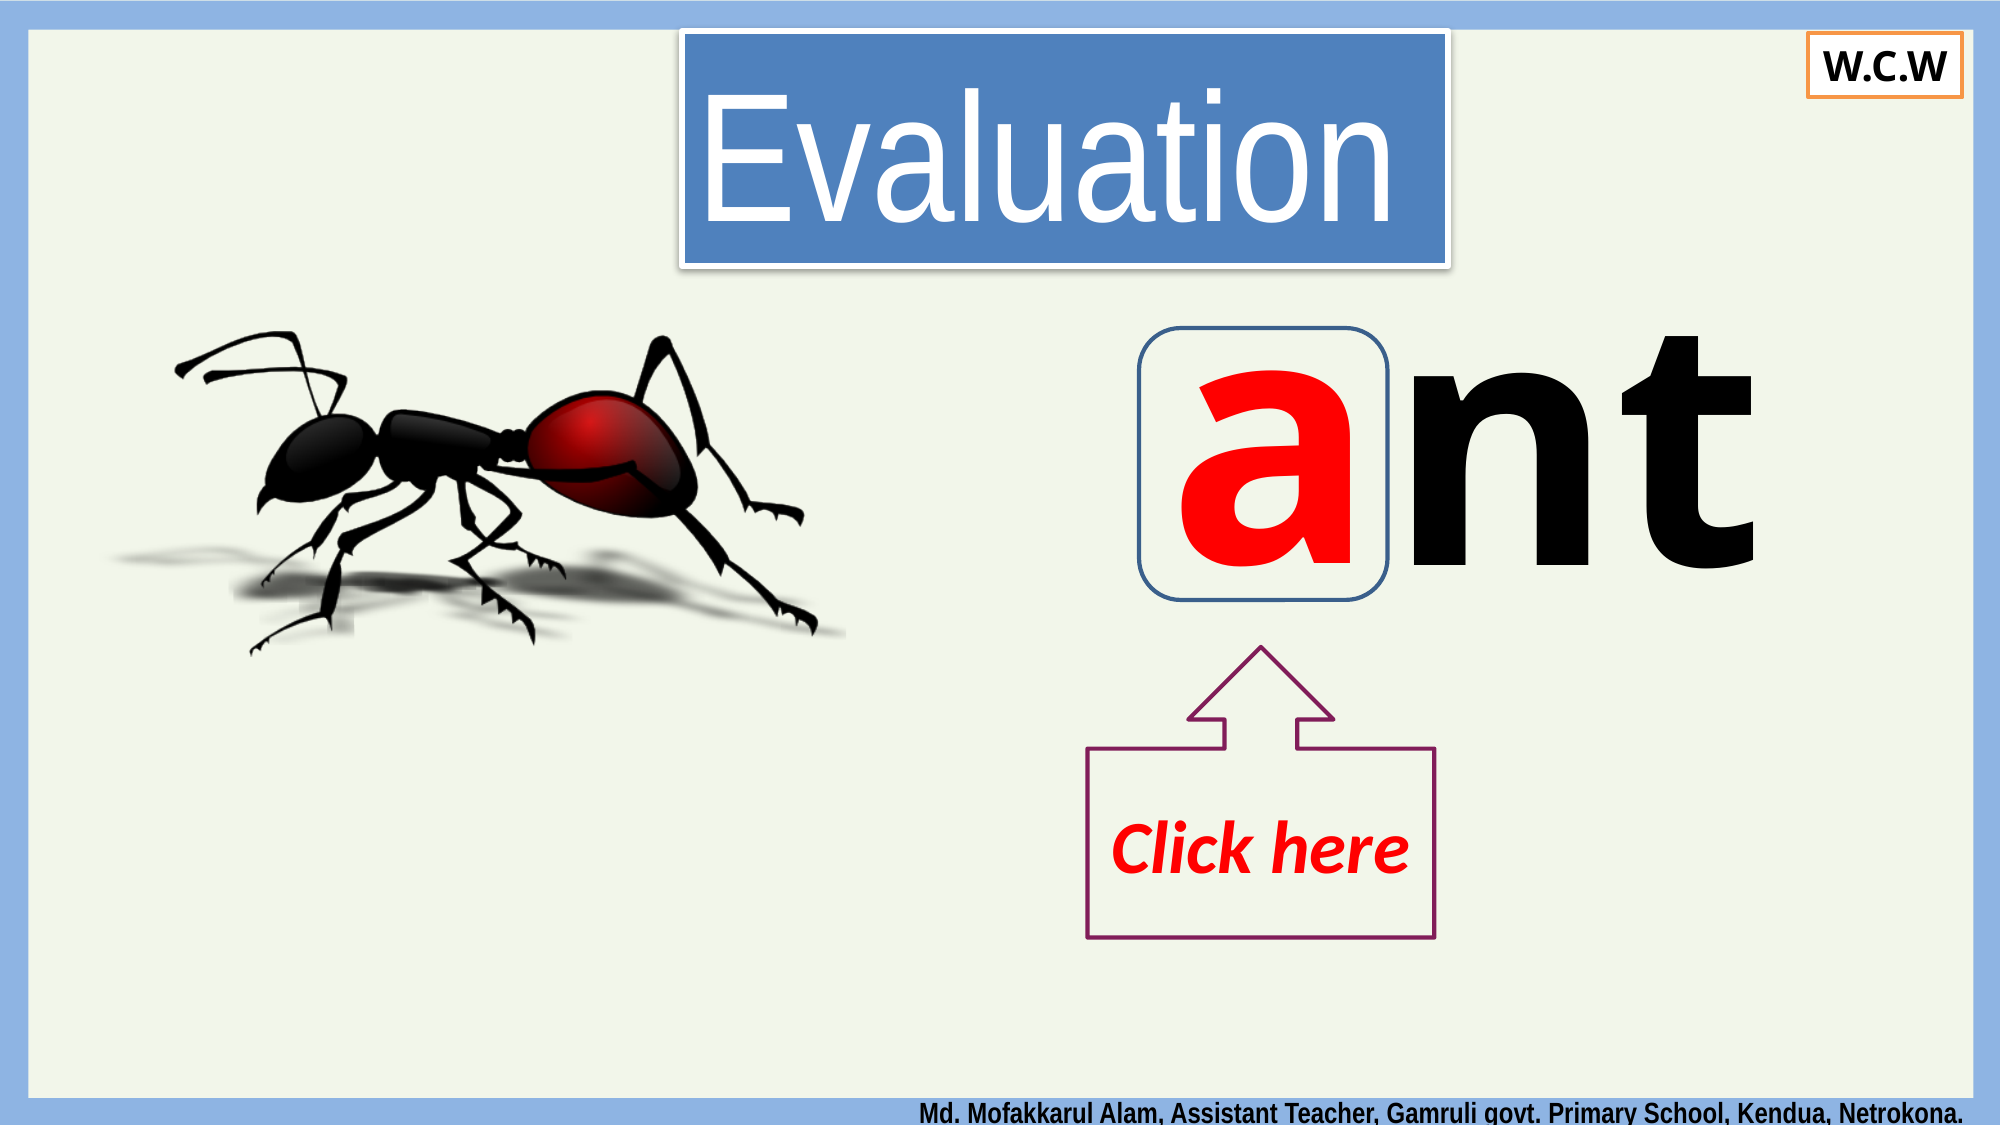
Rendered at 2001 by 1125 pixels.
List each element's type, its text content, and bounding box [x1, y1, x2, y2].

text_box W.C.W [1806, 31, 1964, 99]
text_box Evaluation [679, 28, 1451, 269]
text_box Click here [1085, 644, 1437, 940]
text_box a [1153, 277, 1392, 640]
text_box Md. Mofakkarul Alam, Assistant Teacher, Gamruli govt. Primary School, Kendua, Netrokona. [904, 1086, 2000, 1125]
picture [96, 331, 867, 657]
text_box [0, 0, 2000, 1125]
text_box [1136, 325, 1390, 603]
text_box nt [1372, 212, 1791, 643]
